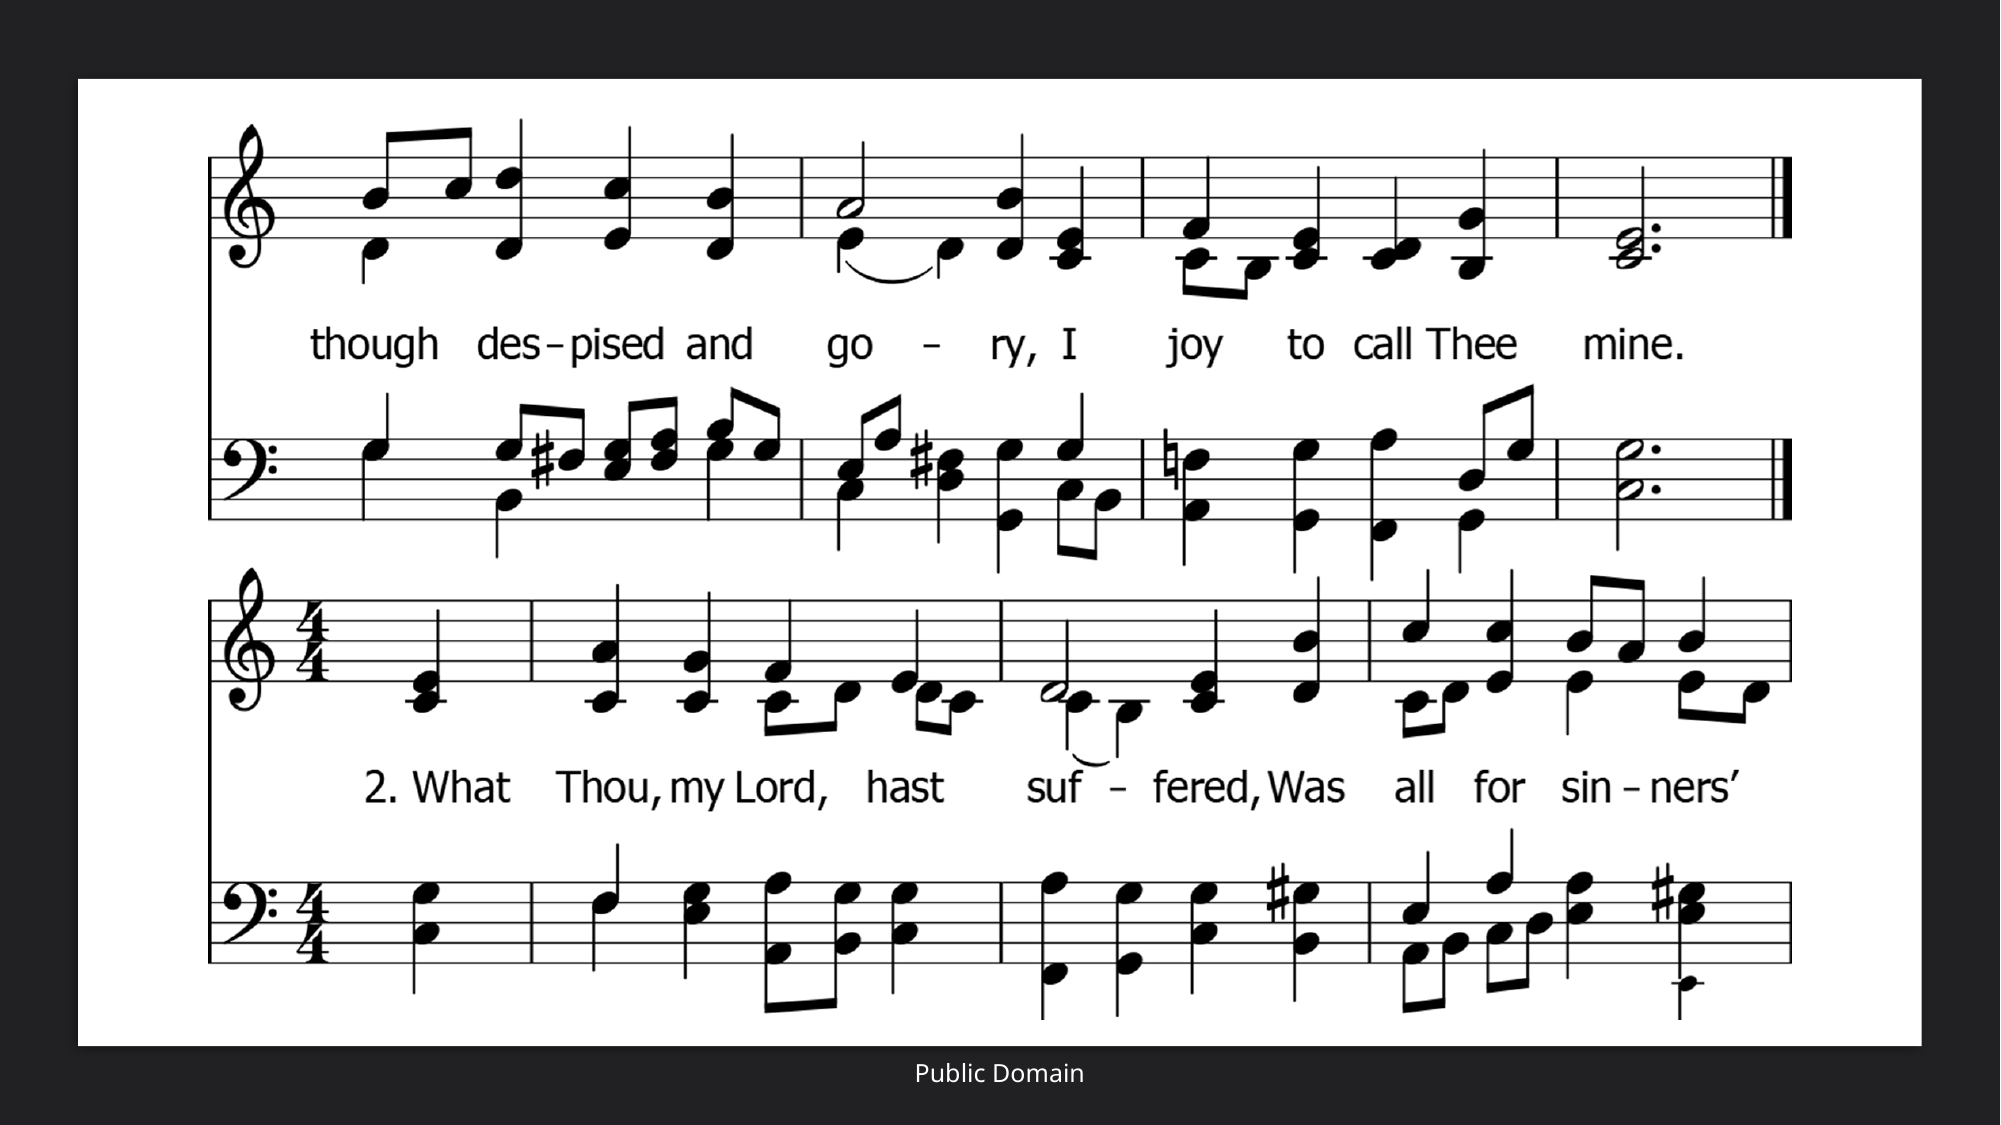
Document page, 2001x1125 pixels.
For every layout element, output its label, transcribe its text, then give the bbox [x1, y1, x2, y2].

footer Public Domain [662, 1042, 1338, 1103]
text_box [0, 0, 2000, 1125]
picture [208, 105, 1792, 1020]
text_box [77, 77, 1923, 1048]
